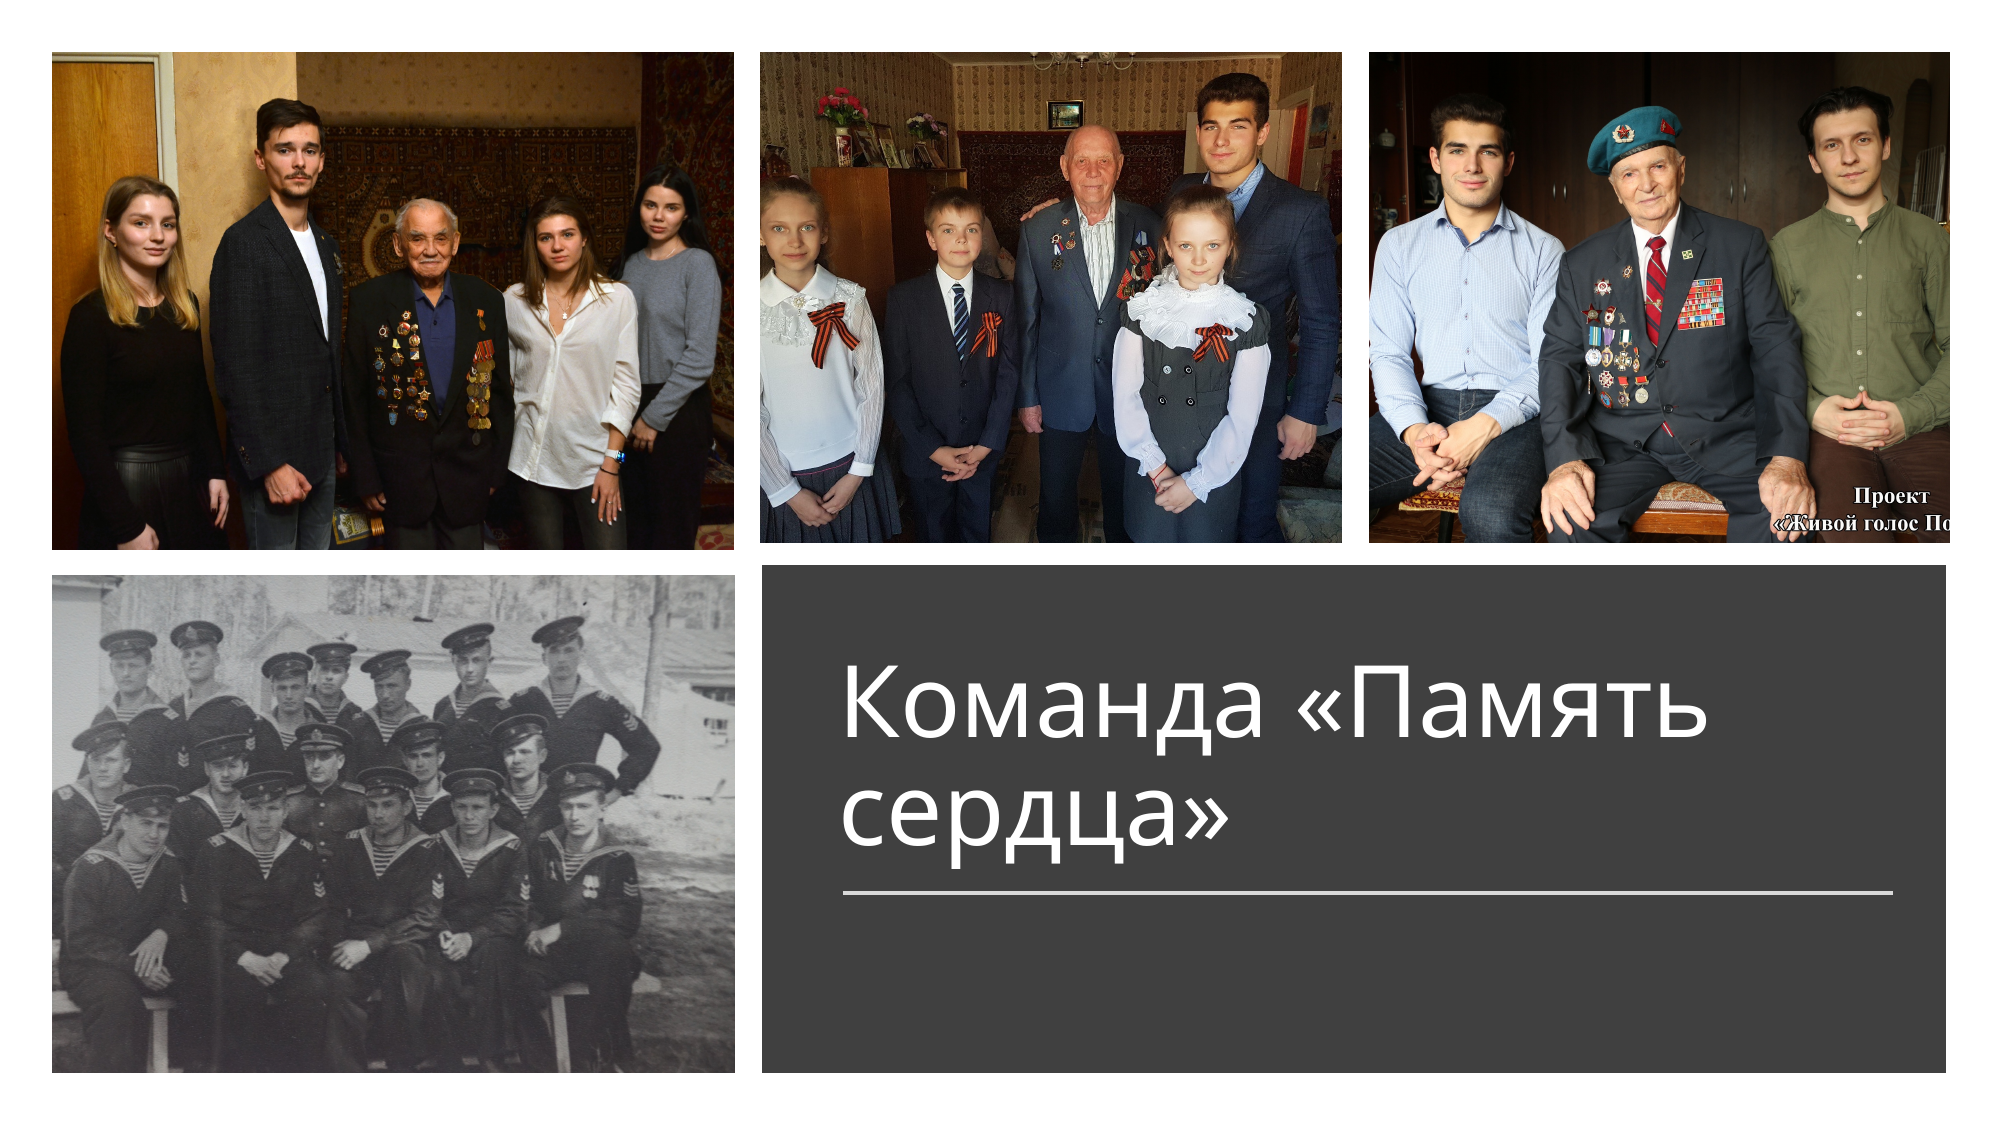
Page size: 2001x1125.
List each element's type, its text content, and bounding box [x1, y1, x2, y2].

title Команда «Память сердца» [823, 625, 1885, 875]
text_box [771, 575, 1937, 1064]
picture [52, 575, 735, 1073]
picture [51, 52, 734, 550]
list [760, 52, 1342, 543]
picture [1369, 52, 1950, 543]
